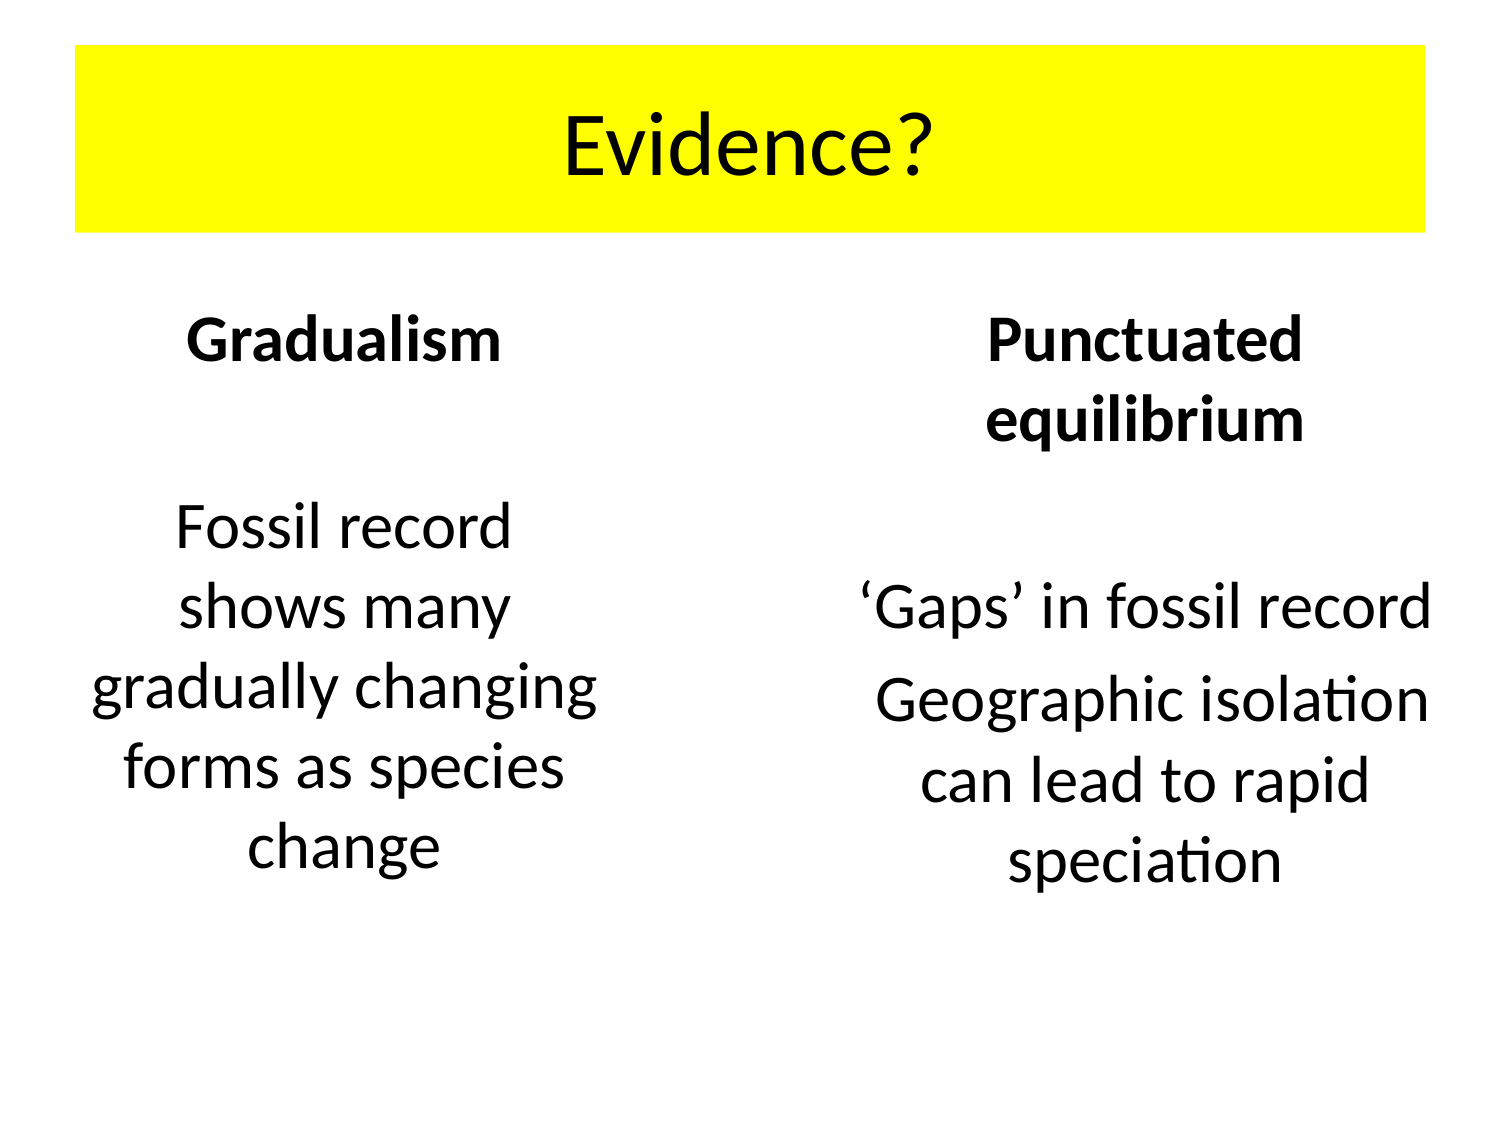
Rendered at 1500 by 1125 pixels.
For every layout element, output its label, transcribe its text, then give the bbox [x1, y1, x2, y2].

text_box Gradualism Fossil record shows many gradually changing forms as species change [73, 287, 616, 1030]
title Evidence? [75, 45, 1425, 233]
list Punctuated equilibrium ‘Gaps’ in fossil record Geographic isolation can lead to rapid speciation [833, 287, 1459, 1030]
